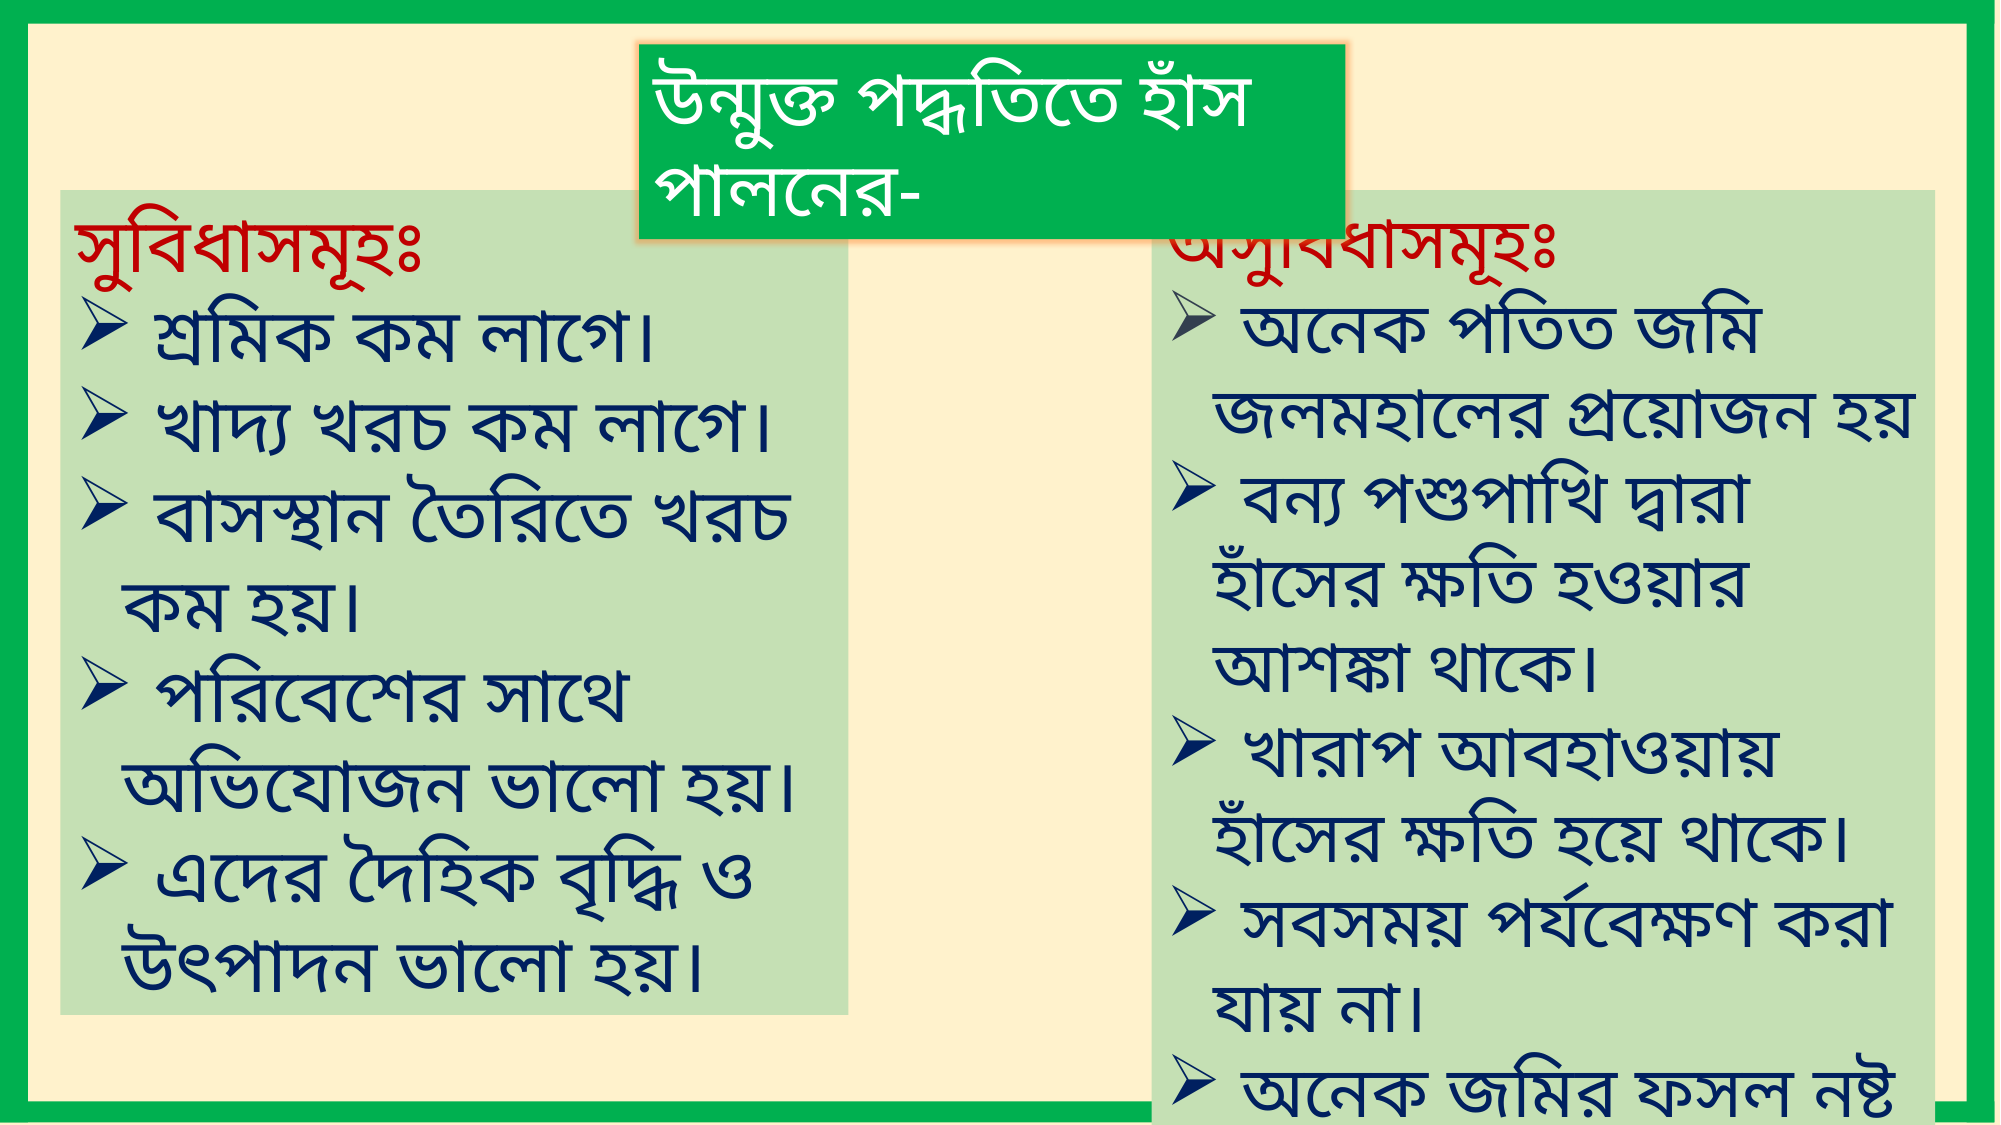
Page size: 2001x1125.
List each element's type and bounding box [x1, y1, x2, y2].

text_box [0, 0, 1995, 1123]
